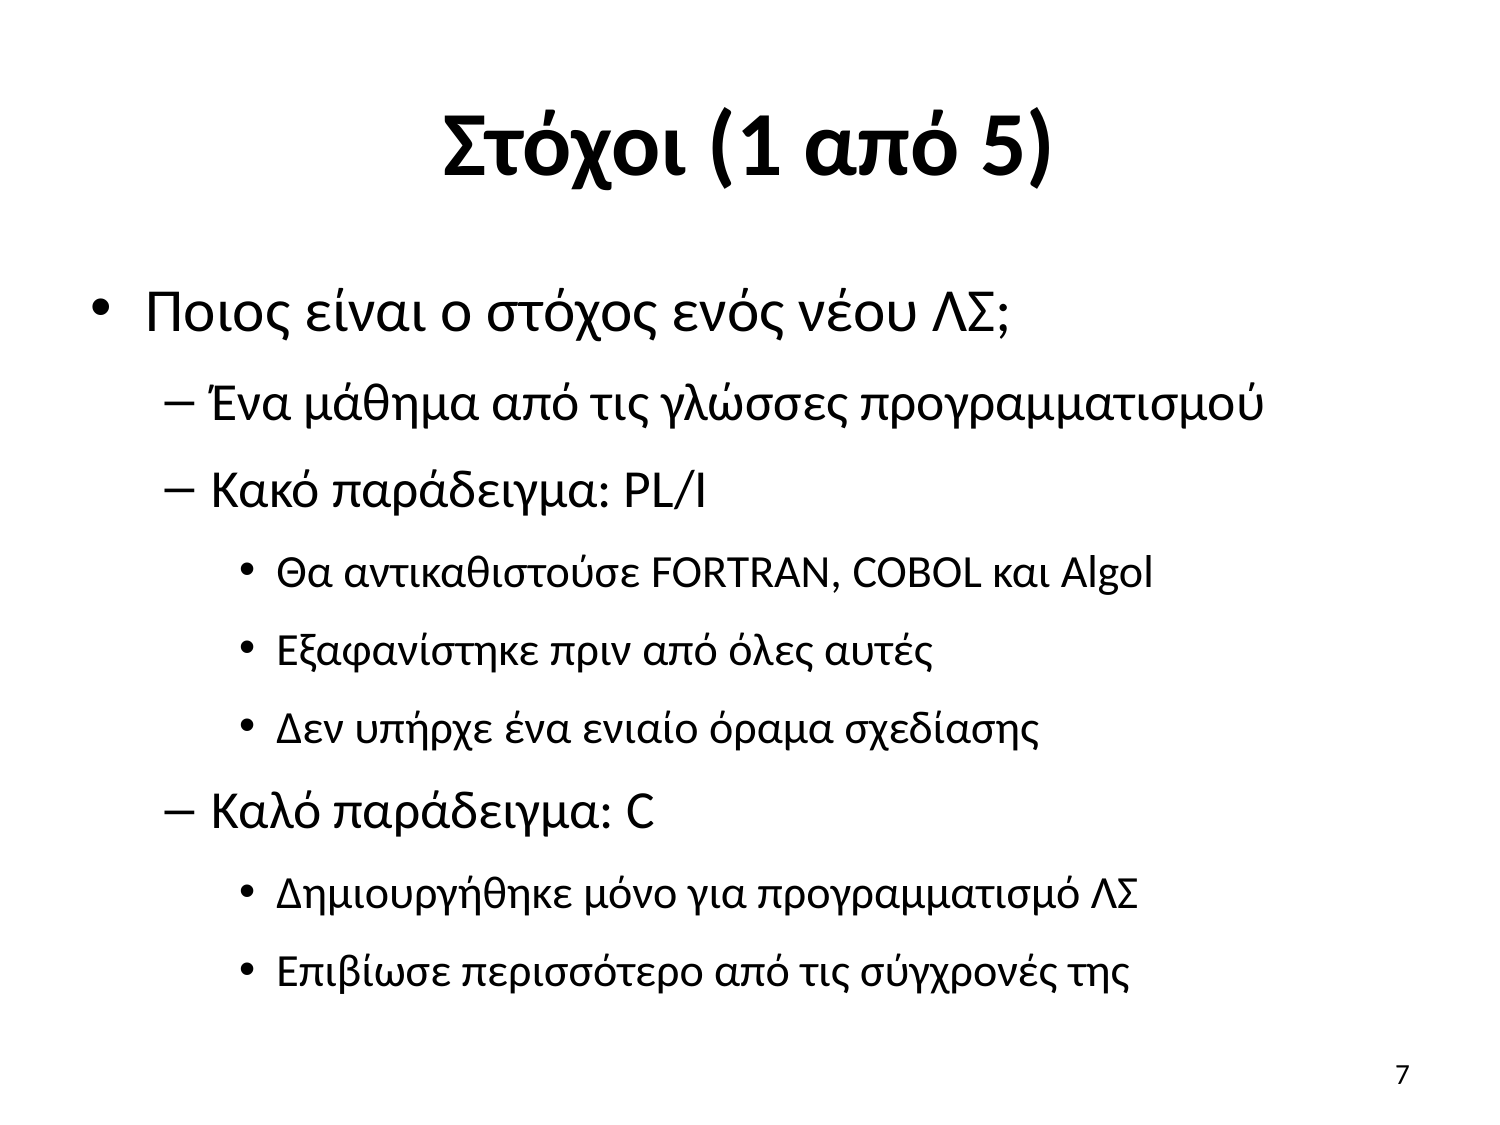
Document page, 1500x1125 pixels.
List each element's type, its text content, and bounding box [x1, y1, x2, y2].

title Στόχοι (1 από 5) [75, 45, 1425, 233]
list Ποιος είναι ο στόχος ενός νέου ΛΣ; Ένα μάθημα από τις γλώσσες προγραμματισμού Κακό παράδειγμα: PL/I Θα αντικαθιστούσε FORTRAN, COBOL και Algol Εξαφανίστηκε πριν από όλες αυτές Δεν υπήρχε ένα ενιαίο όραμα σχεδίασης Καλό παράδειγμα: C Δημιουργήθηκε μόνο για προγραμματισμό ΛΣ Επιβίωσε περισσότερο από τις σύγχρονές της [75, 262, 1425, 1005]
slide_number 7 [1074, 1042, 1425, 1103]
